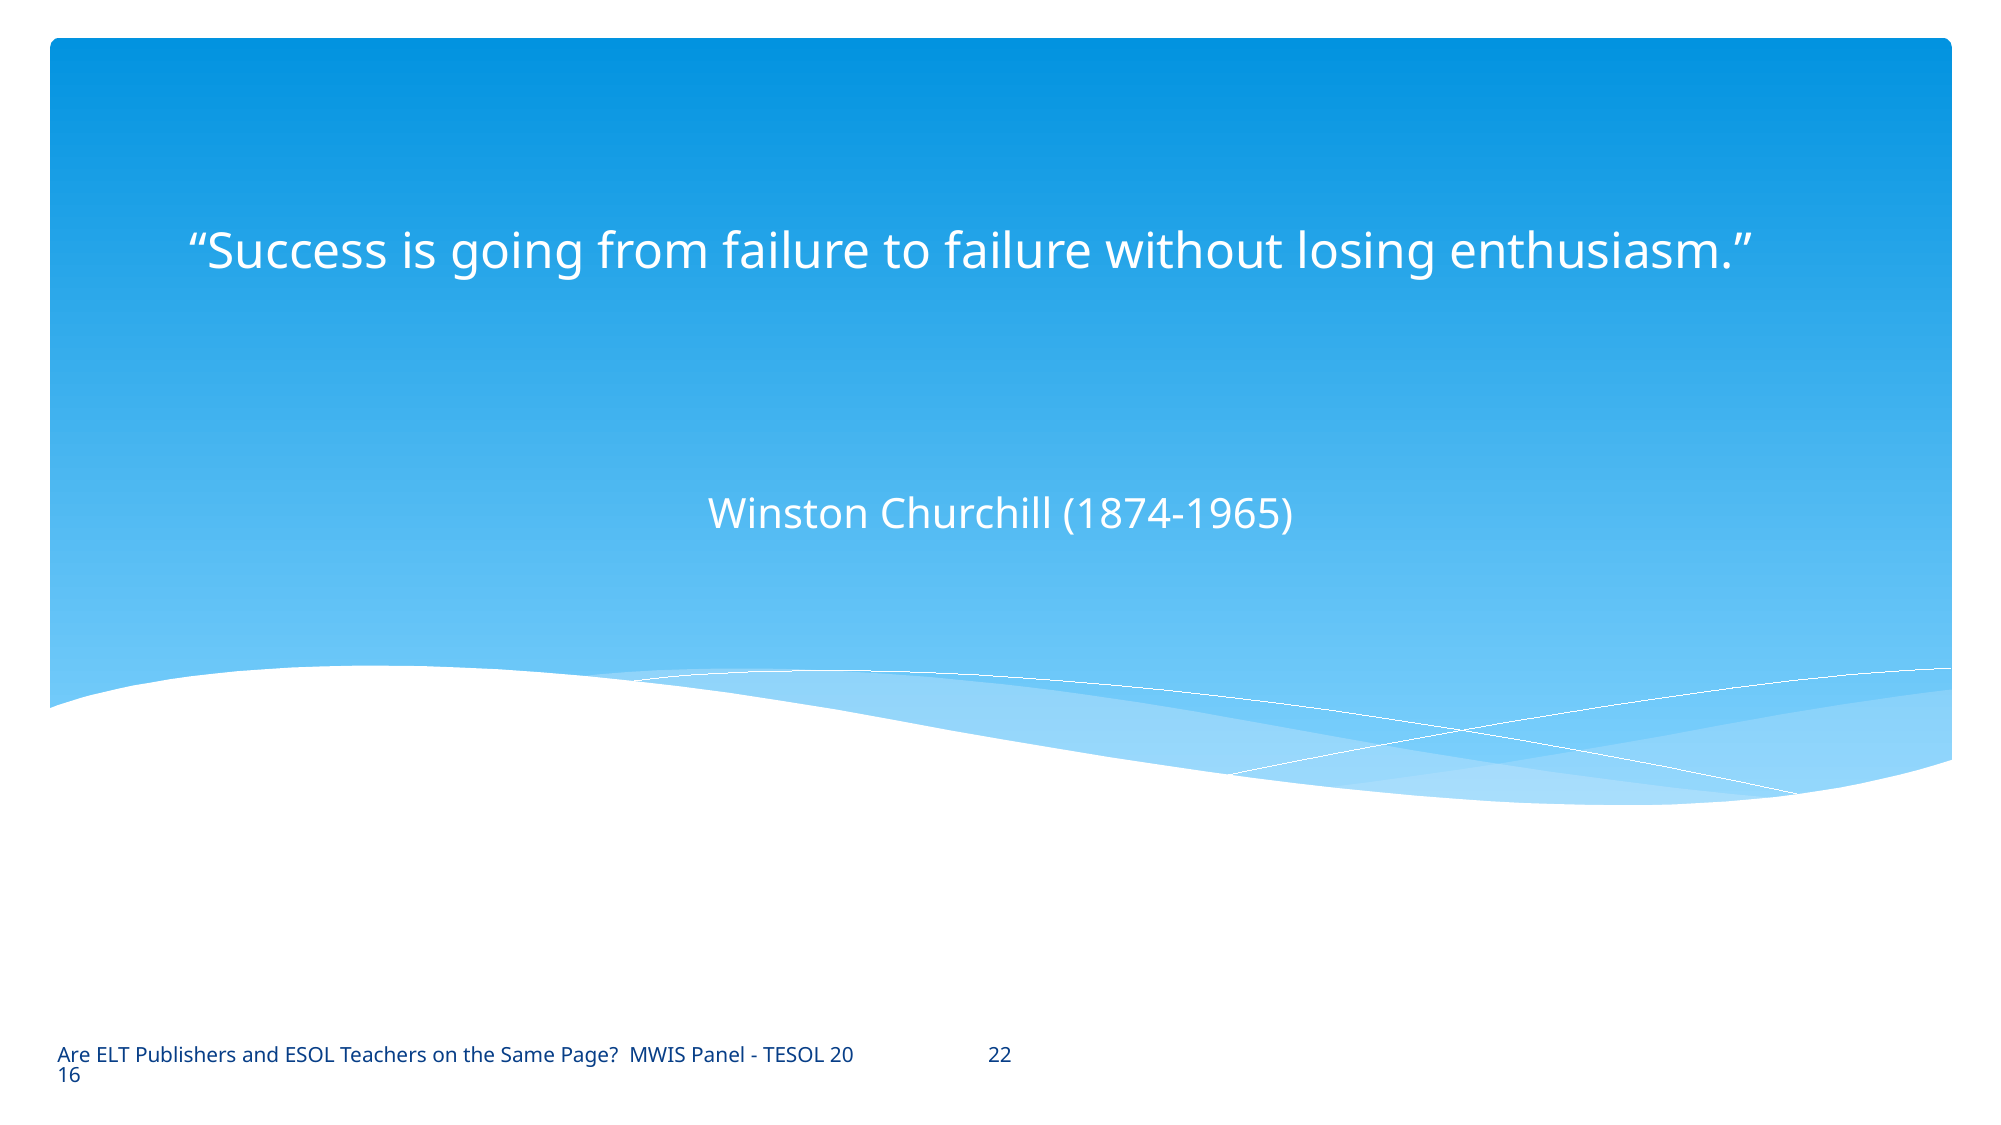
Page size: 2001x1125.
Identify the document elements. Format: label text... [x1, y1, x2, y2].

slide_number 22 [872, 1025, 1128, 1086]
footer Are ELT Publishers and ESOL Teachers on the Same Page? MWIS Panel - TESOL 2016 [42, 1025, 871, 1086]
list Winston Churchill (1874-1965) [299, 390, 1703, 545]
title “Success is going from failure to failure without losing enthusiasm.” [150, 187, 1851, 482]
